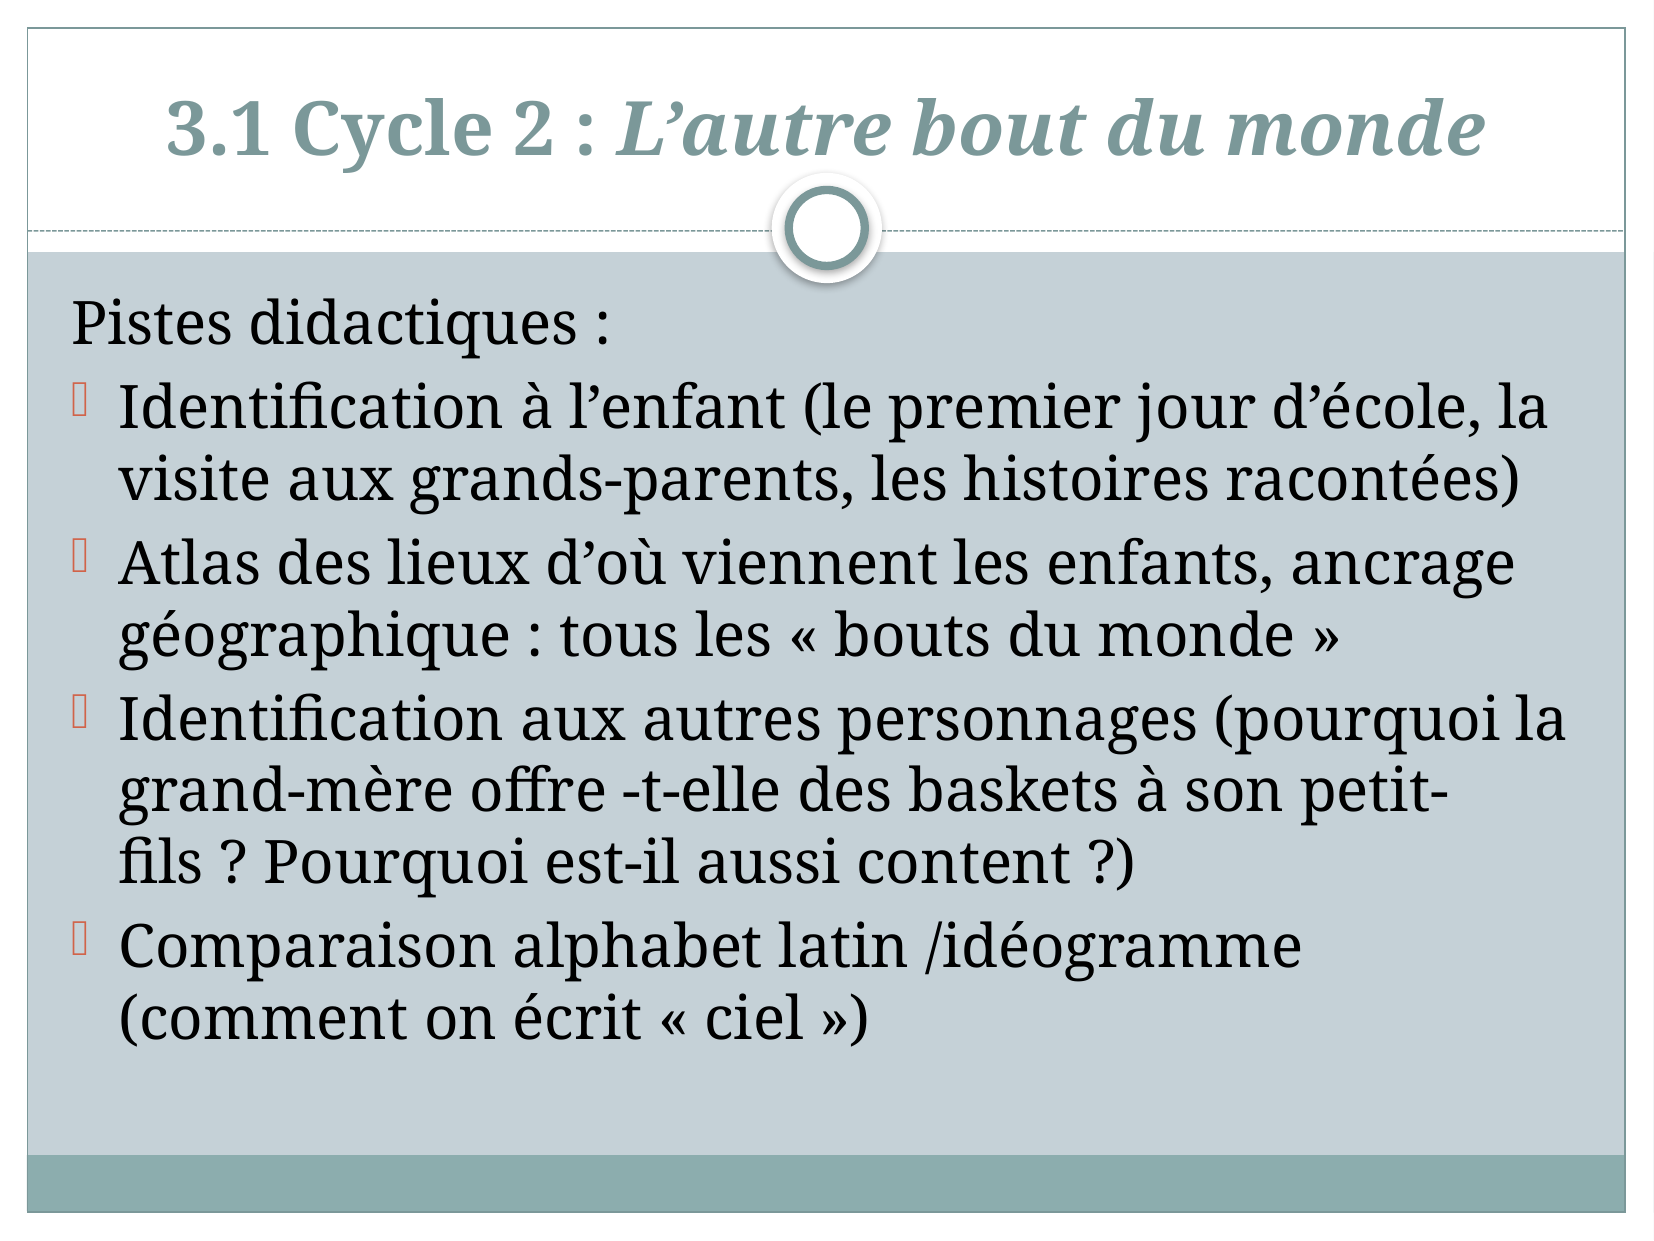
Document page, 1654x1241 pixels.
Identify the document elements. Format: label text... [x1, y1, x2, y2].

list Pistes didactiques : Identification à l’enfant (le premier jour d’école, la visite aux grands-parents, les histoires racontées) Atlas des lieux d’où viennent les enfants, ancrage géographique : tous les « bouts du monde » Identification aux autres personnages (pourquoi la grand-mère offre -t-elle des baskets à son petit-fils ? Pourquoi est-il aussi content ?) Comparaison alphabet latin /idéogramme (comment on écrit « ciel ») [54, 276, 1593, 1103]
title 3.1 Cycle 2 : L’autre bout du monde [54, 41, 1598, 179]
